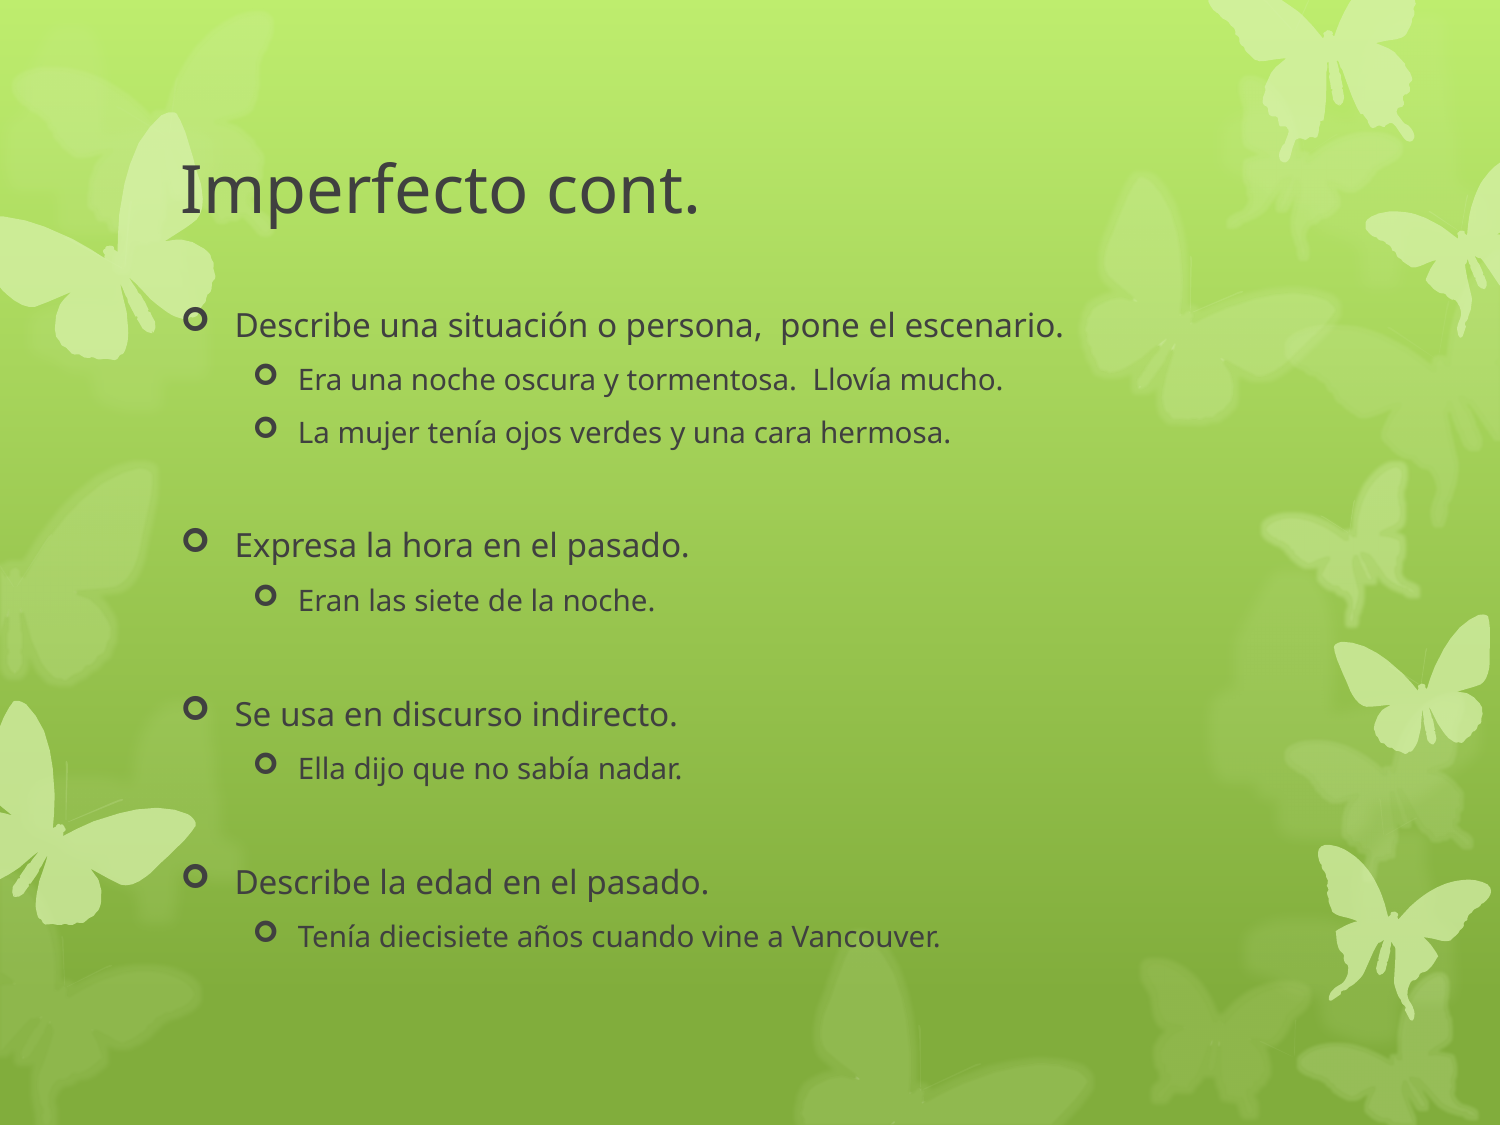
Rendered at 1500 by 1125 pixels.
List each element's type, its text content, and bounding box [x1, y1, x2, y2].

list Describe una situación o persona, pone el escenario. Era una noche oscura y tormentosa. Llovía mucho. La mujer tenía ojos verdes y una cara hermosa. Expresa la hora en el pasado. Eran las siete de la noche. Se usa en discurso indirecto. Ella dijo que no sabía nadar. Describe la edad en el pasado. Tenía diecisiete años cuando vine a Vancouver. [165, 296, 1335, 962]
title Imperfecto cont. [165, 110, 1335, 263]
